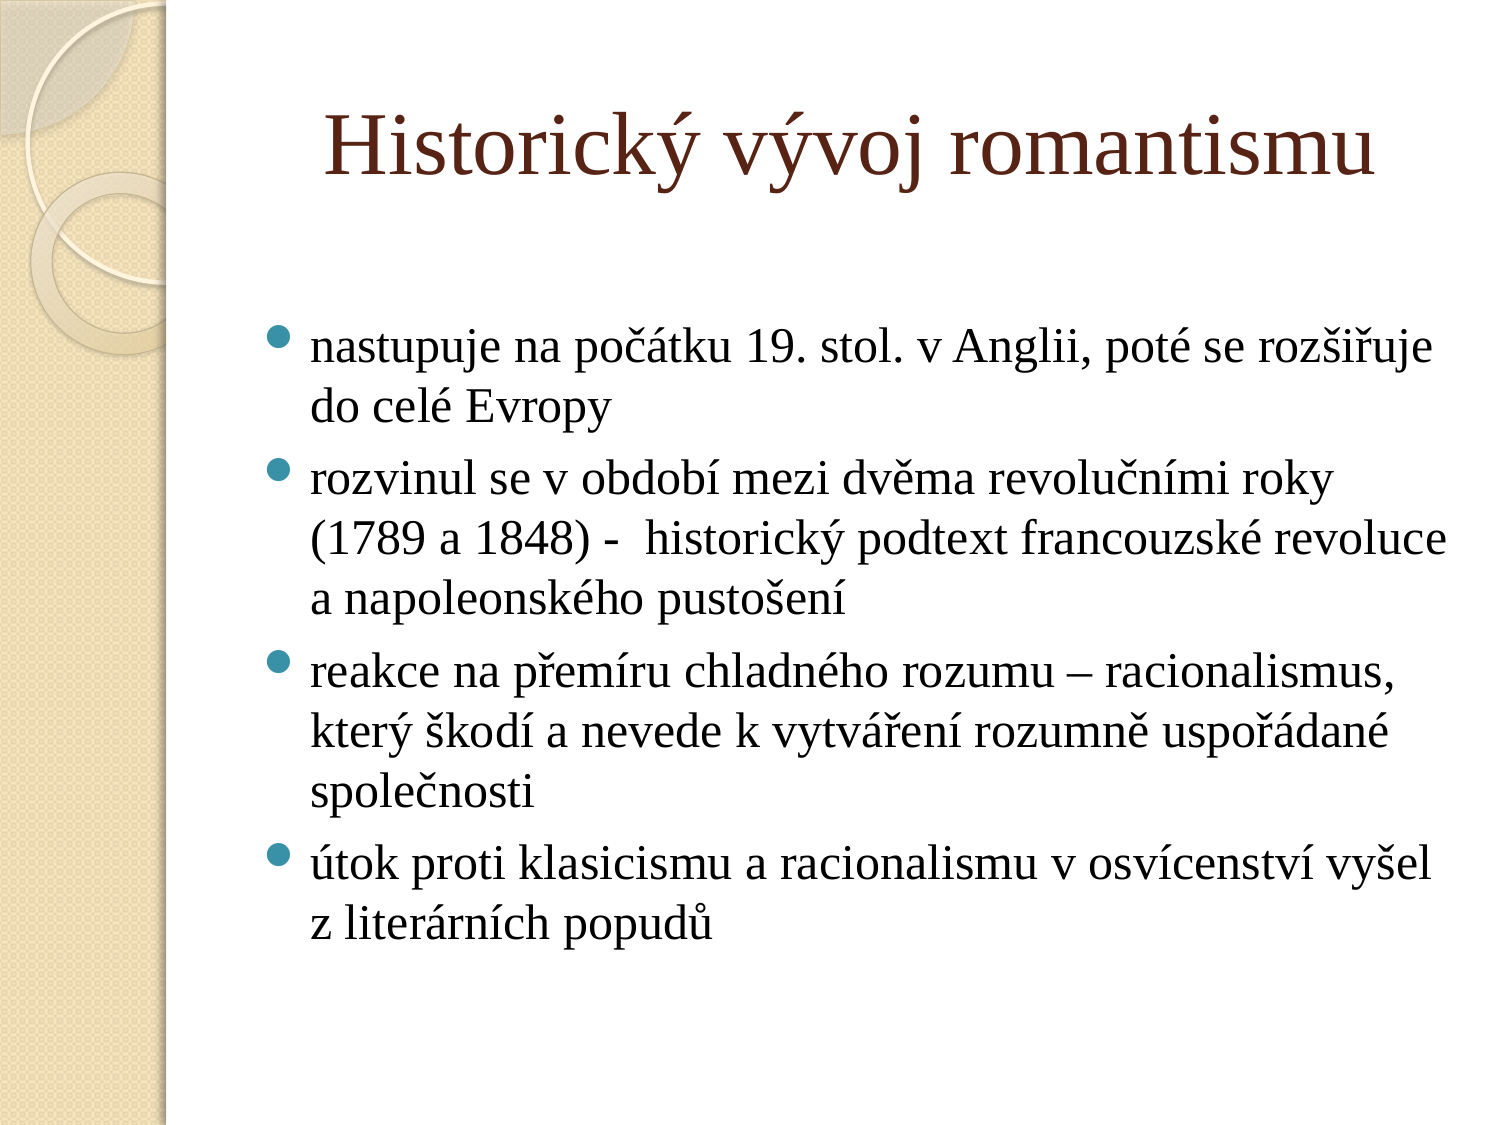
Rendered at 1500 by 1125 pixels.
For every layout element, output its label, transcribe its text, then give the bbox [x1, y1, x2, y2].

list nastupuje na počátku 19. stol. v Anglii, poté se rozšiřuje do celé Evropy rozvinul se v období mezi dvěma revolučními roky (1789 a 1848) - historický podtext francouzské revoluce a napoleonského pustošení reakce na přemíru chladného rozumu – racionalismus, který škodí a nevede k vytváření rozumně uspořádané společnosti útok proti klasicismu a racionalismu v osvícenství vyšel z literárních popudů [235, 304, 1466, 1025]
title Historický vývoj romantismu [235, 45, 1466, 233]
